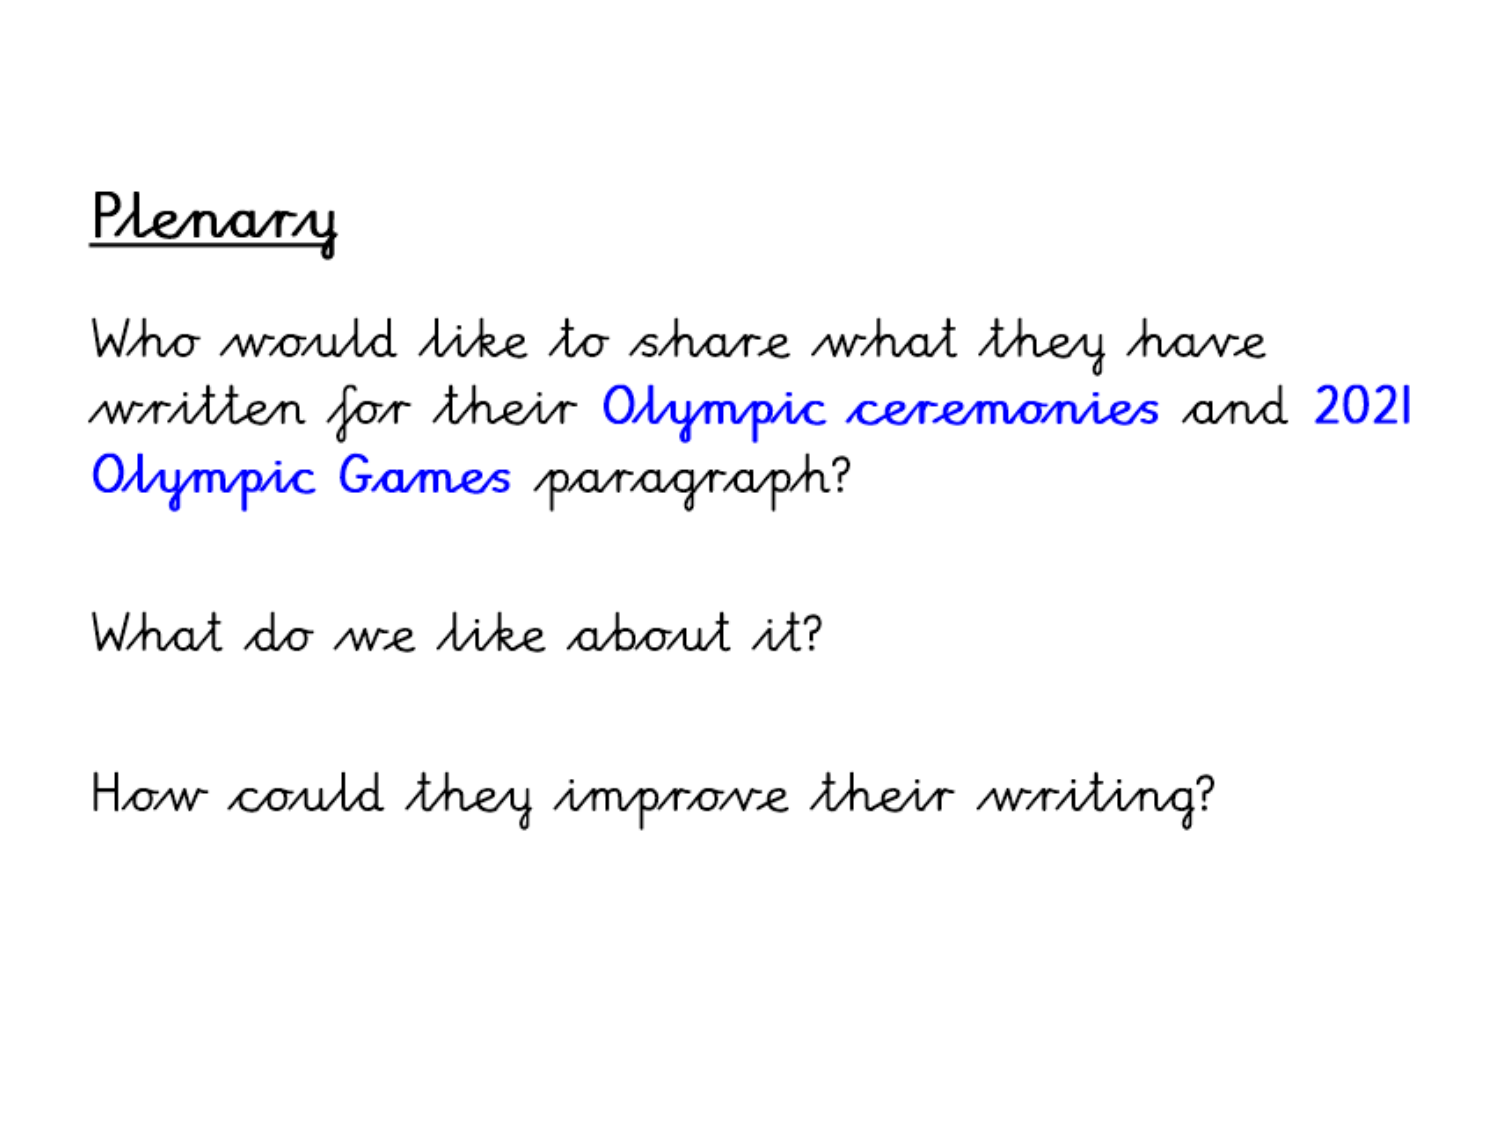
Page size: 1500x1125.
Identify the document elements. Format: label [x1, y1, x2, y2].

picture [64, 148, 1438, 918]
